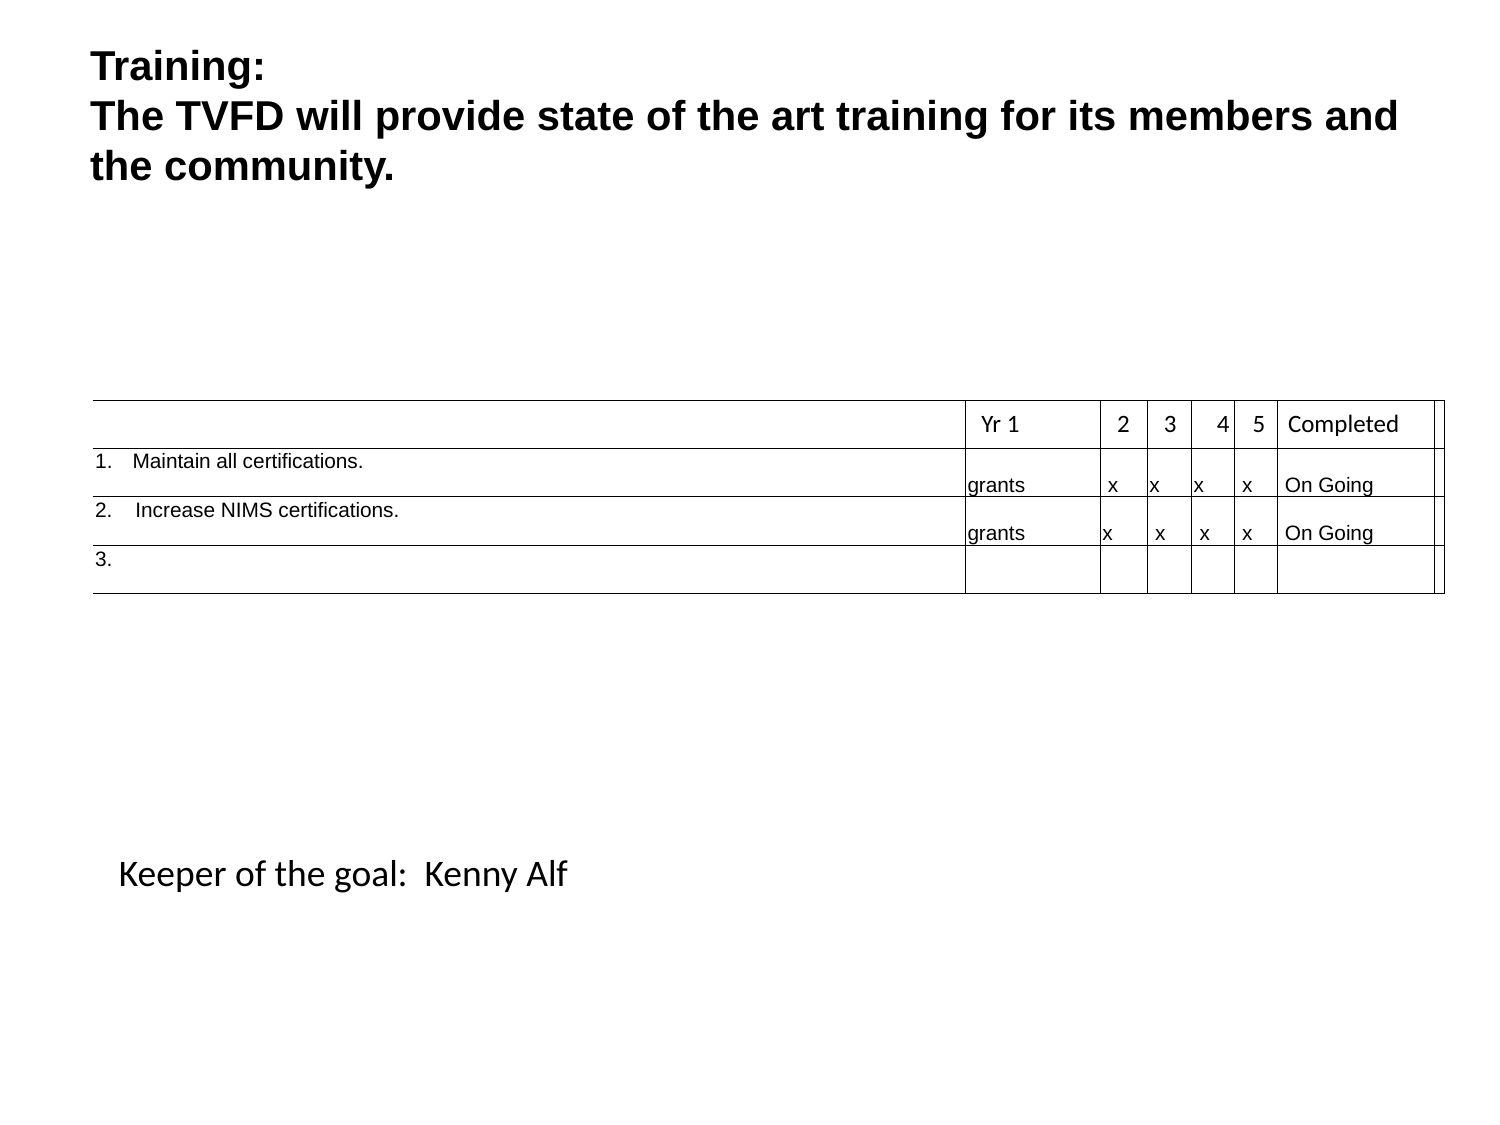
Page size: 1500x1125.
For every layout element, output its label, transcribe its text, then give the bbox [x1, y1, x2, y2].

table_cell x [1148, 497, 1191, 545]
table_cell [1435, 497, 1444, 545]
table_cell x [1101, 497, 1147, 545]
table_cell On Going [1278, 497, 1434, 545]
table_cell x [1235, 476, 1277, 496]
table_cell [1148, 546, 1191, 593]
table_cell [1235, 546, 1277, 593]
text_box Yr 1 2 3 4 5 Completed [966, 400, 1444, 476]
text_box Keeper of the goal: Kenny Alf [104, 841, 953, 902]
table_cell grants [966, 476, 1100, 496]
table_header [93, 401, 965, 448]
table_cell Maintain all certifications. [93, 449, 965, 496]
title Training: The TVFD will provide state of the art training for its members and the community. [75, 45, 1425, 233]
table_cell x [1192, 476, 1234, 496]
table_cell On Going [1278, 476, 1434, 496]
table_cell [1278, 546, 1434, 593]
table_cell 3. [93, 546, 965, 593]
table_cell [966, 546, 1100, 593]
table_cell 2. Increase NIMS certifications. [93, 497, 965, 545]
table_cell x [1192, 497, 1234, 545]
table_cell [1435, 546, 1444, 593]
table_cell grants [966, 497, 1100, 545]
table_cell [1435, 476, 1444, 496]
table_cell [1101, 546, 1147, 593]
table_cell x [1235, 497, 1277, 545]
table_cell x [1148, 476, 1191, 496]
table_cell x [1101, 476, 1147, 496]
table_cell [1192, 546, 1234, 593]
